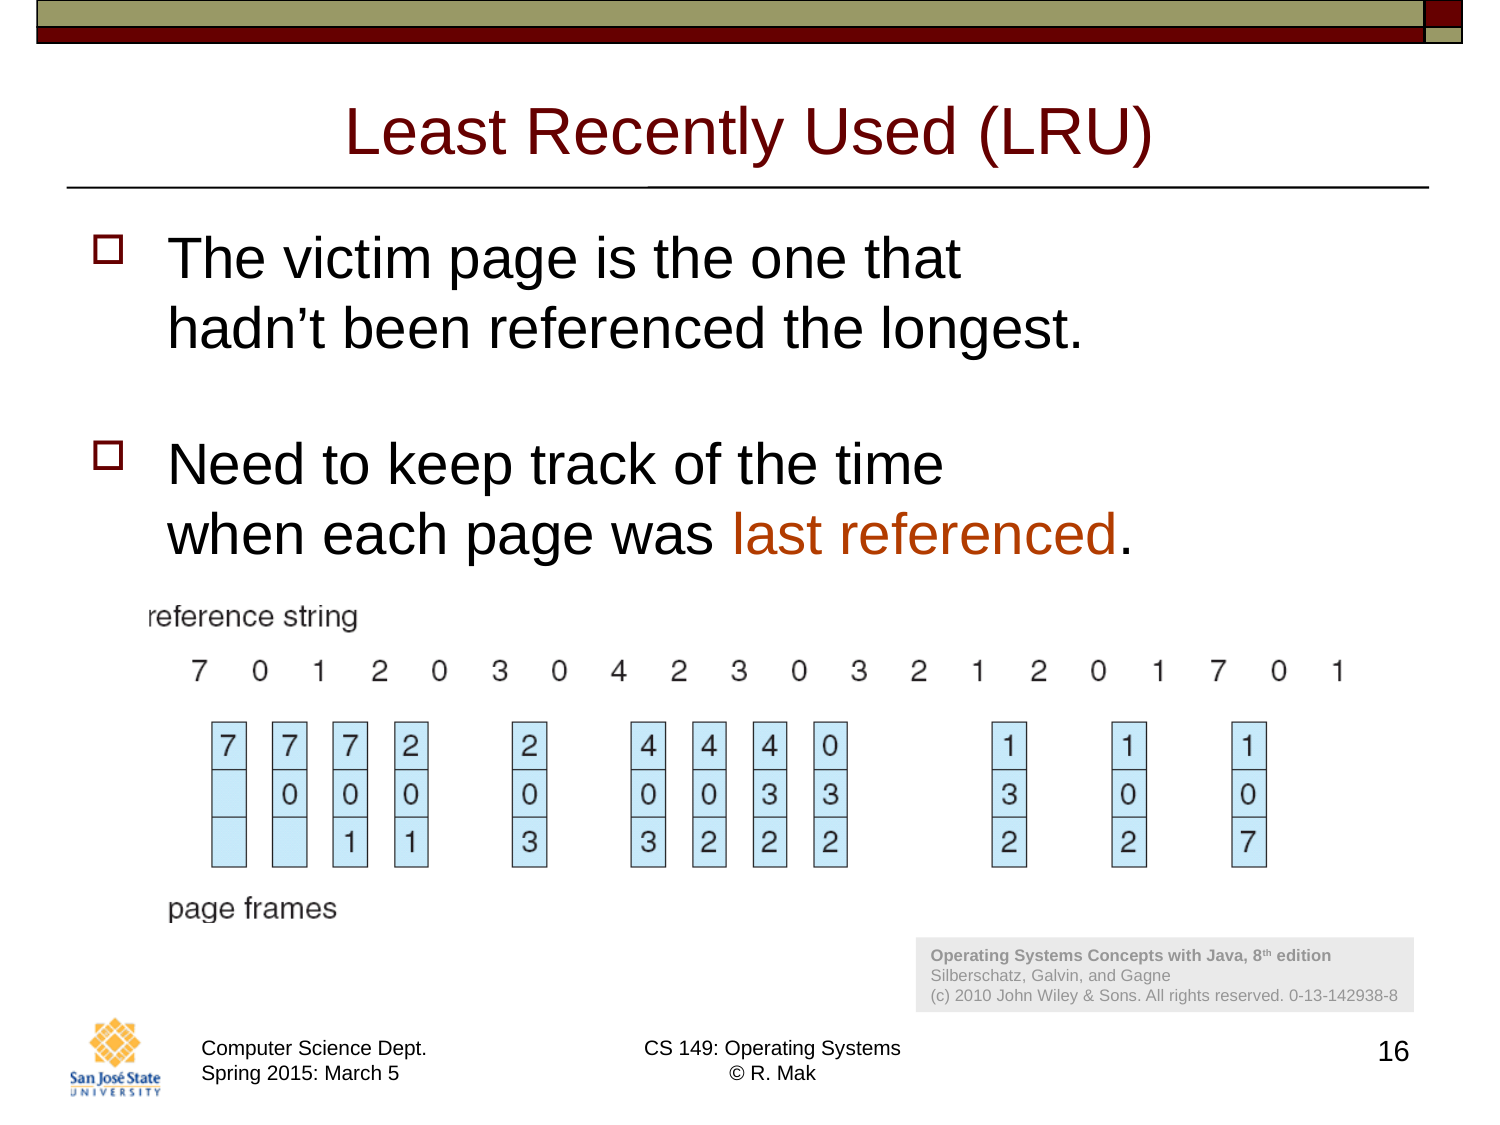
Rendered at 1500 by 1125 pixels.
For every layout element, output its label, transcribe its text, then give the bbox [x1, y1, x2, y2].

slide_number 16 [1112, 1025, 1425, 1100]
title Least Recently Used (LRU) [75, 67, 1425, 175]
text_box Operating Systems Concepts with Java, 8th edition Silberschatz, Galvin, and Gagne (c) 2010 John Wiley & Sons. All rights reserved. 0-13-142938-8 [915, 937, 1414, 1013]
picture [149, 605, 1346, 923]
picture [60, 1012, 166, 1112]
list The victim page is the one that hadn’t been referenced the longest. Need to keep track of the time when each page was last referenced. [75, 212, 1425, 563]
